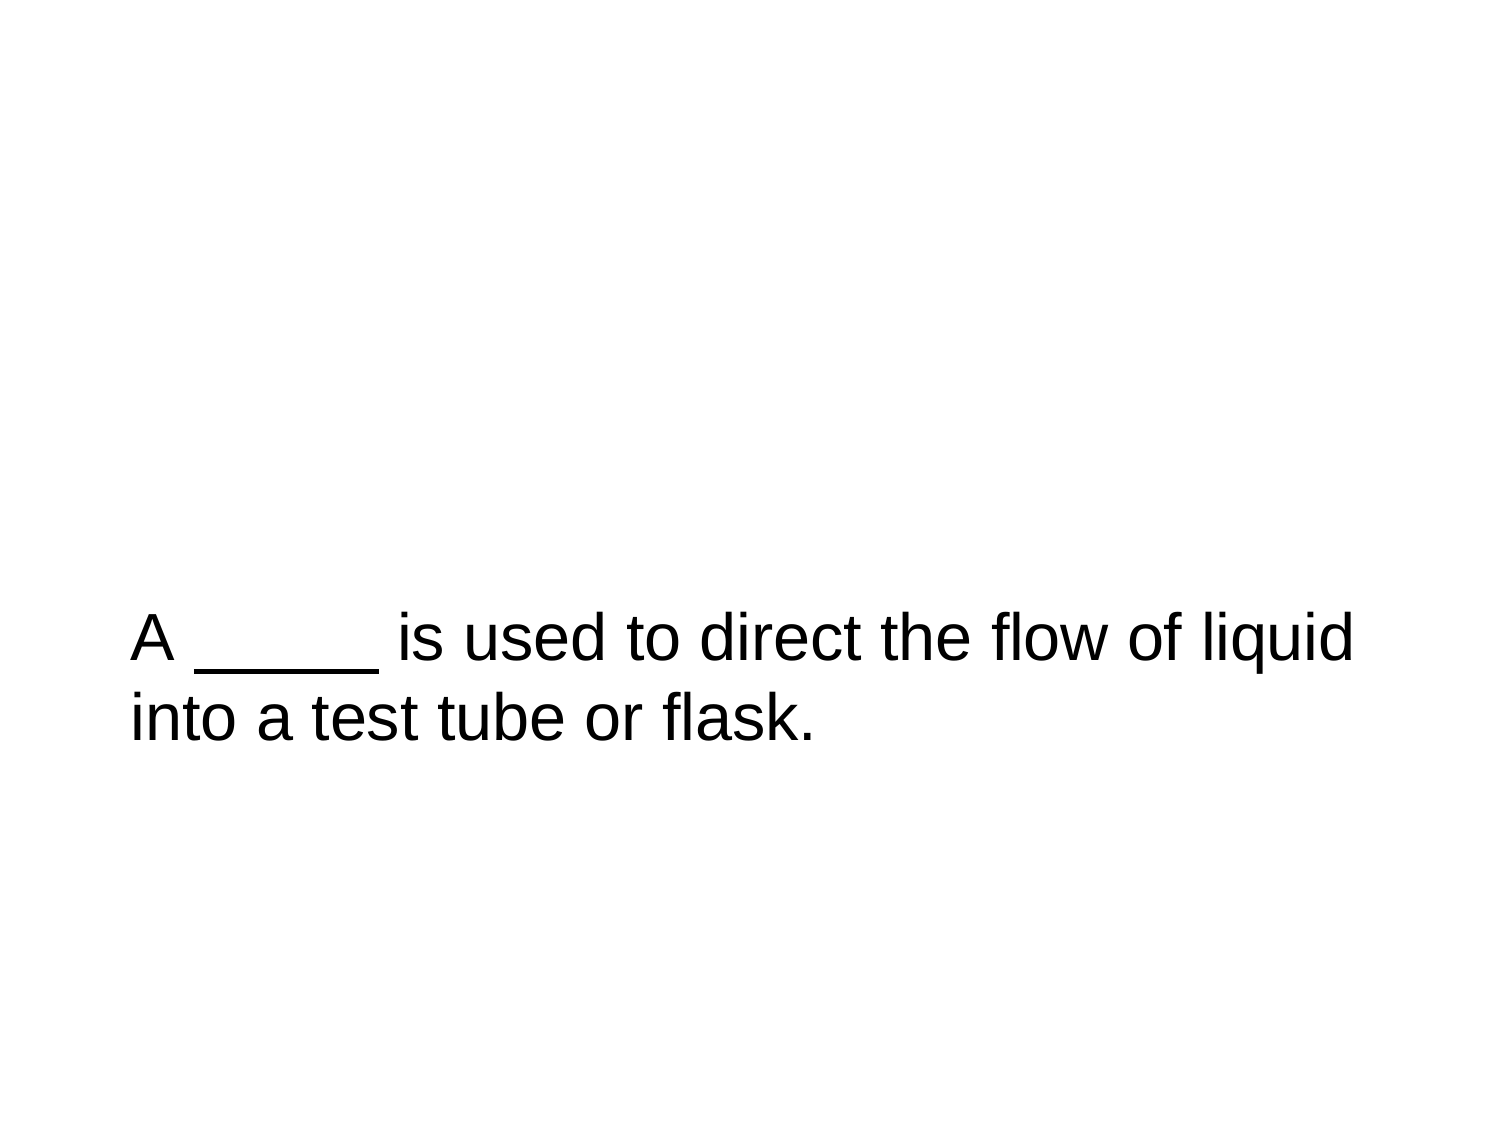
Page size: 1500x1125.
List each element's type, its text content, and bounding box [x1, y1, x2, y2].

text_box A [128, 593, 178, 673]
text_box is used to direct the flow of liquid [395, 593, 1361, 674]
text_box into a test tube or flask. [128, 673, 821, 754]
